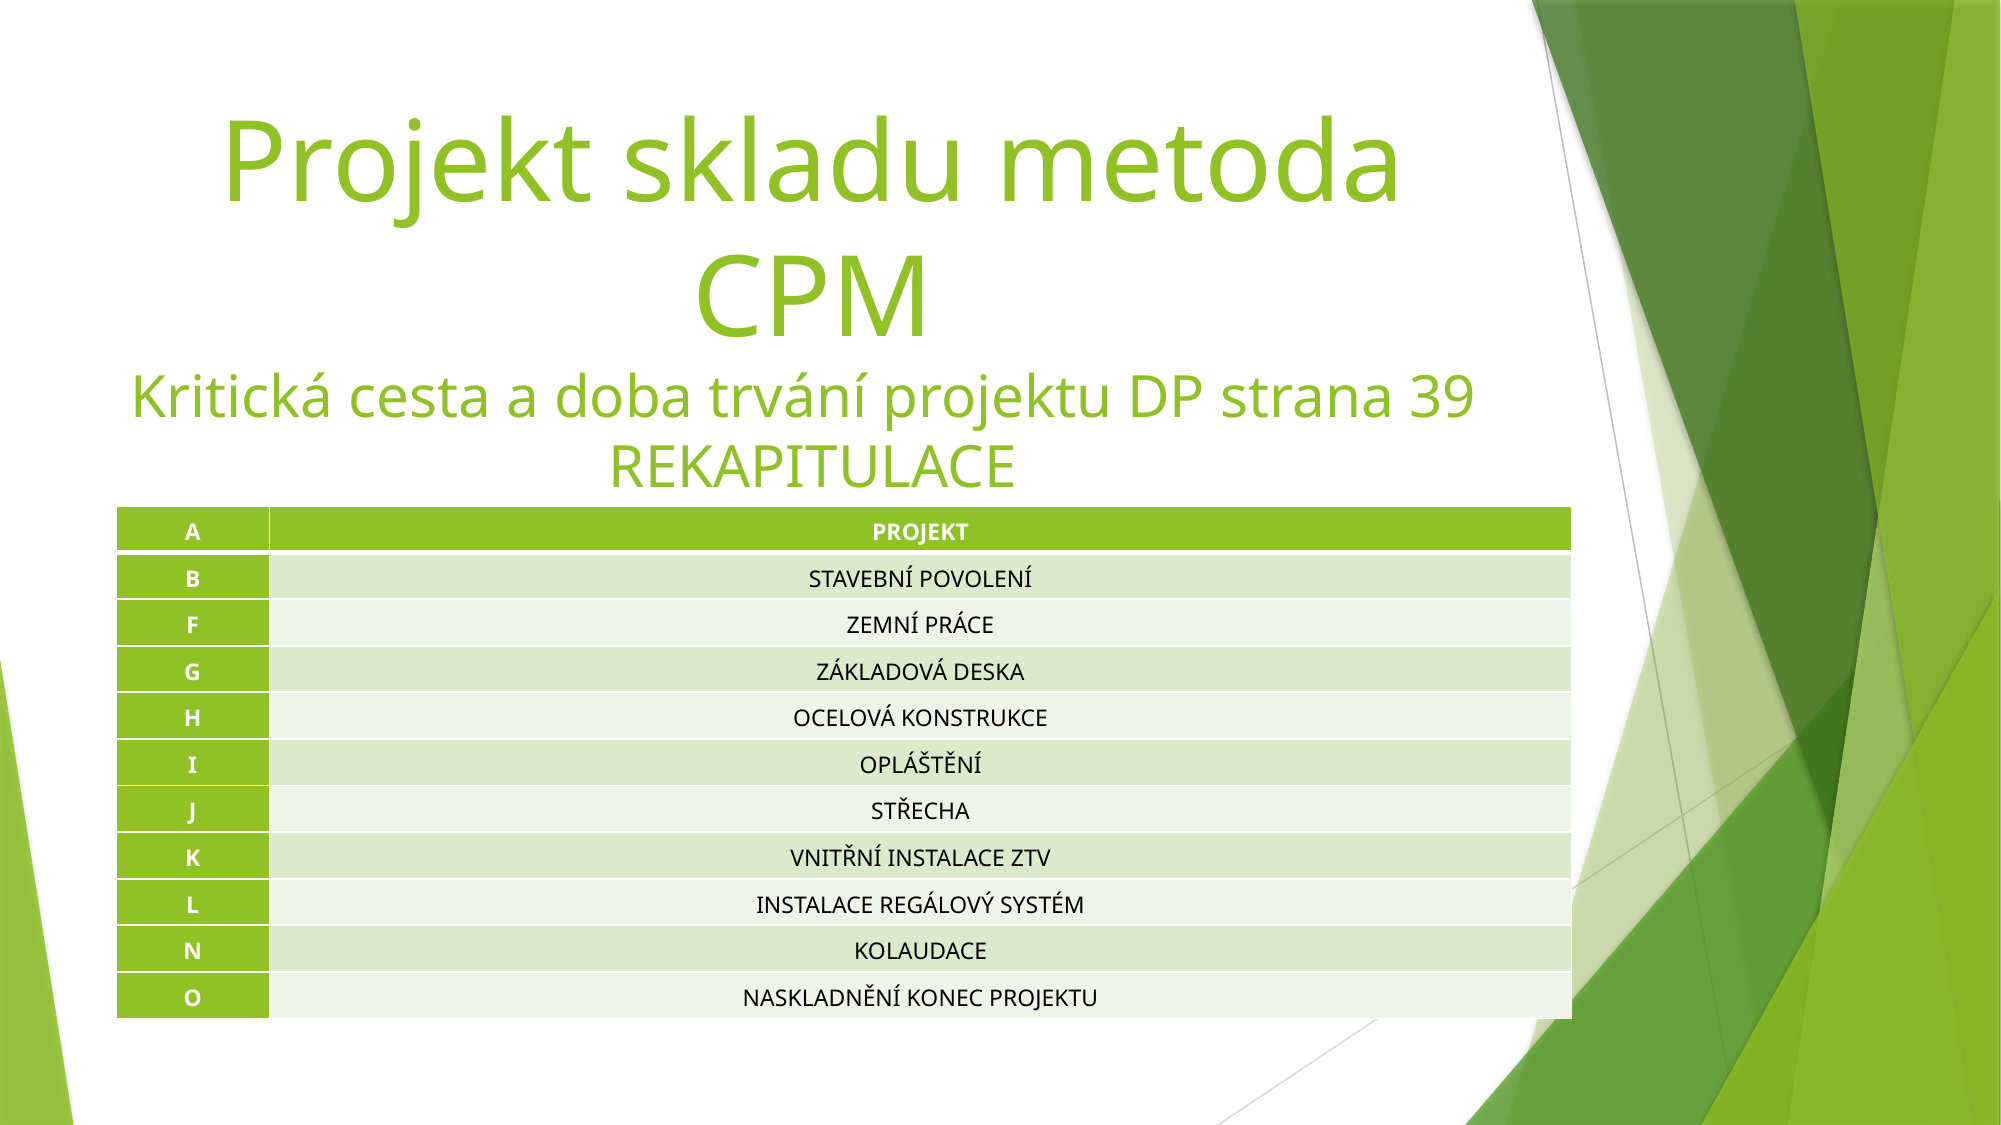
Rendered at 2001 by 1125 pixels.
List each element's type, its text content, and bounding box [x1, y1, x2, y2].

table_cell INSTALACE REGÁLOVÝ SYSTÉM [270, 880, 1571, 924]
table_cell L [117, 880, 269, 924]
table_cell I [117, 740, 269, 785]
text_box Projekt skladu metoda CPM Kritická cesta a doba trvání projektu DP strana 39 REKAPITULACE [115, 81, 1510, 505]
table_cell ZÁKLADOVÁ DESKA [270, 647, 1571, 691]
table_cell NASKLADNĚNÍ KONEC PROJEKTU [270, 973, 1571, 1018]
table_cell O [117, 973, 269, 1018]
table_cell J [117, 786, 269, 831]
table_header A [117, 507, 269, 550]
table_cell VNITŘNÍ INSTALACE ZTV [270, 833, 1571, 878]
table_cell G [117, 647, 269, 691]
table_cell ZEMNÍ PRÁCE [270, 600, 1571, 645]
table_cell OCELOVÁ KONSTRUKCE [270, 693, 1571, 738]
table_cell OPLÁŠTĚNÍ [270, 740, 1571, 785]
table_cell STAVEBNÍ POVOLENÍ [270, 555, 1571, 598]
table_cell F [117, 600, 269, 645]
table_cell K [117, 833, 269, 878]
table_cell H [117, 693, 269, 738]
table_cell N [117, 926, 269, 971]
table_cell KOLAUDACE [270, 926, 1571, 971]
table_cell B [117, 555, 269, 598]
table_cell STŘECHA [270, 786, 1571, 831]
table_header PROJEKT [270, 507, 1571, 550]
